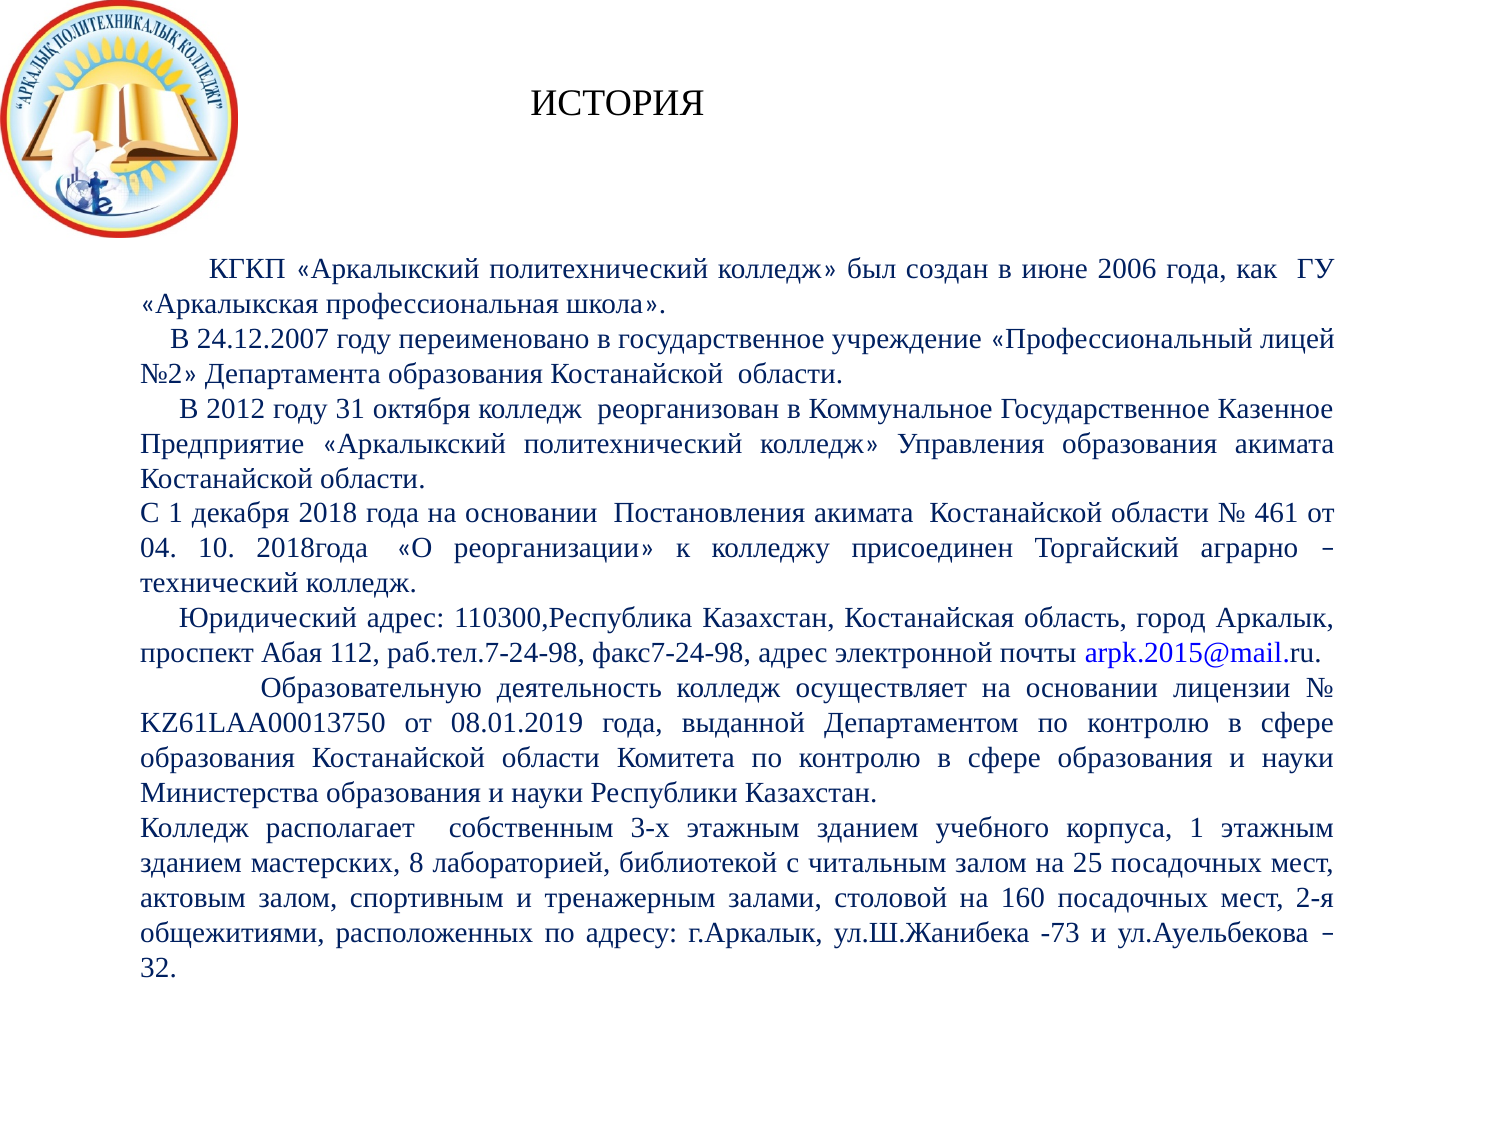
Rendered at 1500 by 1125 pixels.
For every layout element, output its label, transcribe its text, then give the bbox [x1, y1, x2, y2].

text_box ИСТОРИЯ [515, 70, 1079, 130]
picture [0, 0, 238, 238]
text_box КГКП «Аркалыкский политехнический колледж» был создан в июне 2006 года, как ГУ «Аркалыкская профессиональная школа». В 24.12.2007 году переименовано в государственное учреждение «Профессиональный лицей №2» Департамента образования Костанайской области. В 2012 году 31 октября колледж реорганизован в Коммунальное Государственное Казенное Предприятие «Аркалыкский политехнический колледж» Управления образования акимата Костанайской области. С 1 декабря 2018 года на основании Постановления акимата Костанайской области № 461 от 04. 10. 2018года «О реорганизации» к колледжу присоединен Торгайский аграрно – технический колледж. Юридический адрес: 110300,Республика Казахстан, Костанайская область, город Аркалык, проспект Абая 112, раб.тел.7-24-98, факс7-24-98, адрес электронной почты arpk.2015@mail.ru. Образовательную деятельность колледж осуществляет на основании лицензии № KZ61LAA00013750 от 08.01.2019 года, выданной Департаментом по контролю в сфере образования Костанайской области Комитета по контролю в сфере образования и науки Министерства образования и науки Республики Казахстан. Колледж располагает собственным 3-х этажным зданием учебного корпуса, 1 этажным зданием мастерских, 8 лабораторией, библиотекой с читальным залом на 25 посадочных мест, актовым залом, спортивным и тренажерным залами, столовой на 160 посадочных мест, 2-я общежитиями, расположенных по адресу: г.Аркалык, ул.Ш.Жанибека -73 и ул.Ауельбекова – 32. [125, 241, 1350, 991]
